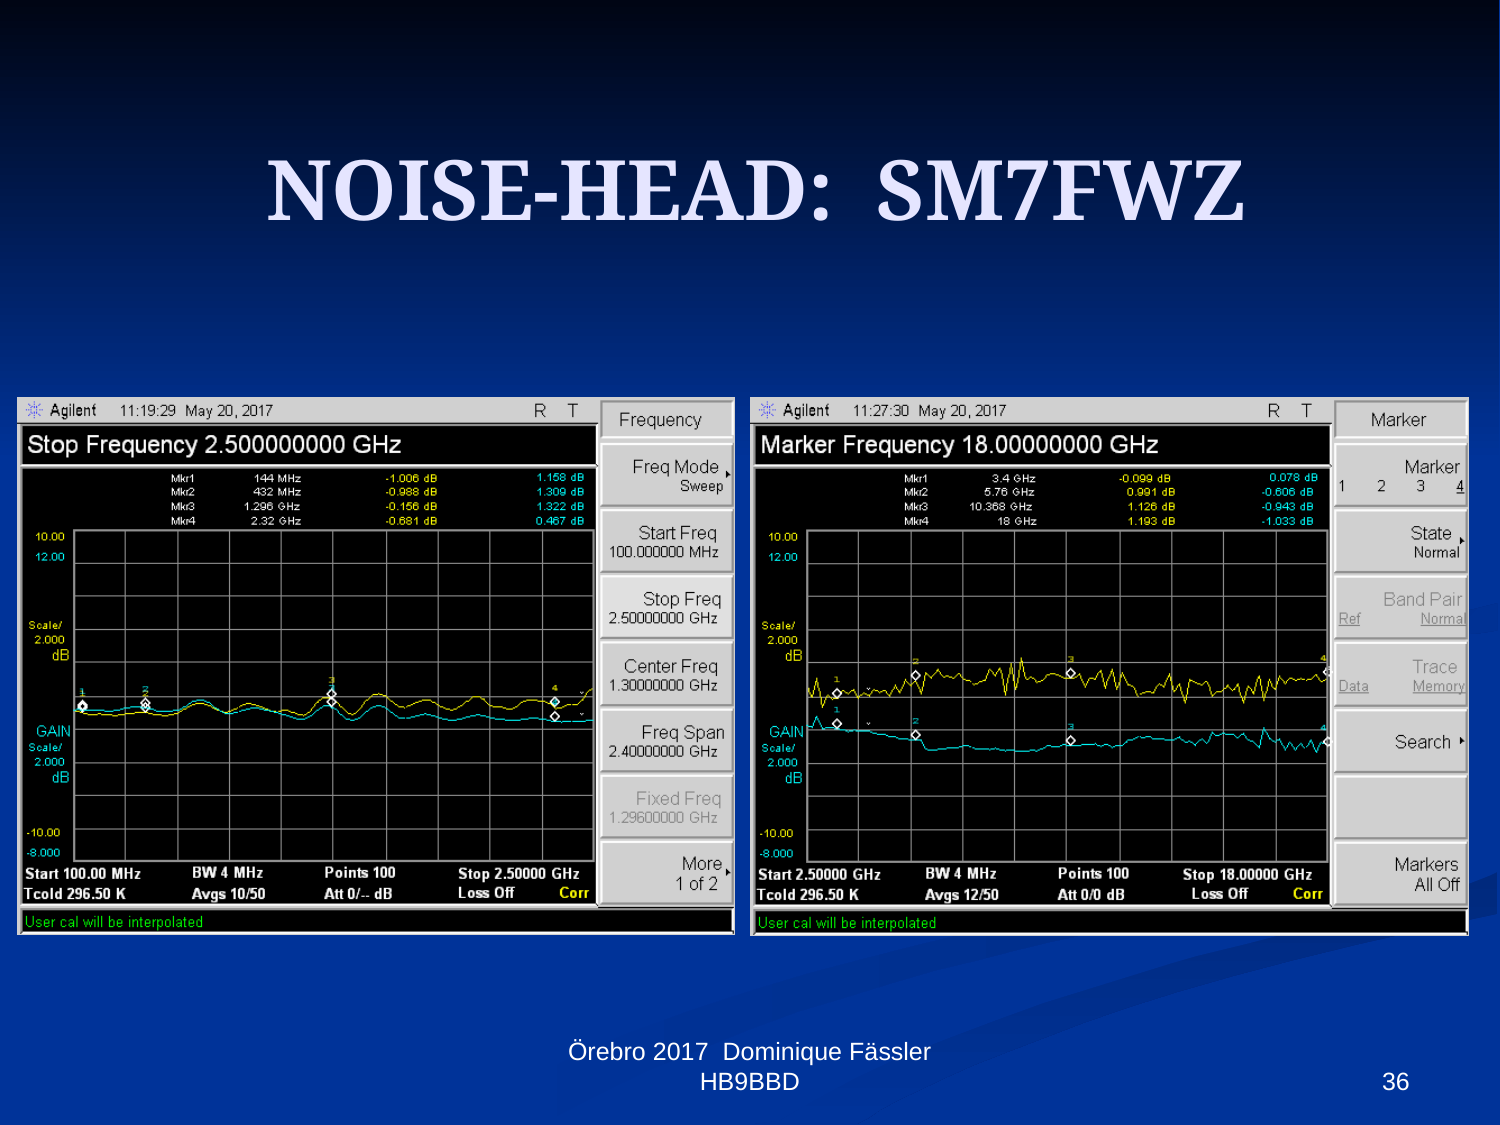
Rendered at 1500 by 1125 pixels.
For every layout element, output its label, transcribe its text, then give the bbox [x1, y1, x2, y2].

slide_number 36 [1074, 1024, 1426, 1104]
footer Örebro 2017 Dominique Fässler HB9BBD [512, 1024, 988, 1104]
title NOISE-HEAD: SM7FWZ [81, 93, 1433, 282]
picture [17, 396, 735, 935]
text_box [81, 257, 1432, 1001]
picture [749, 396, 1469, 937]
